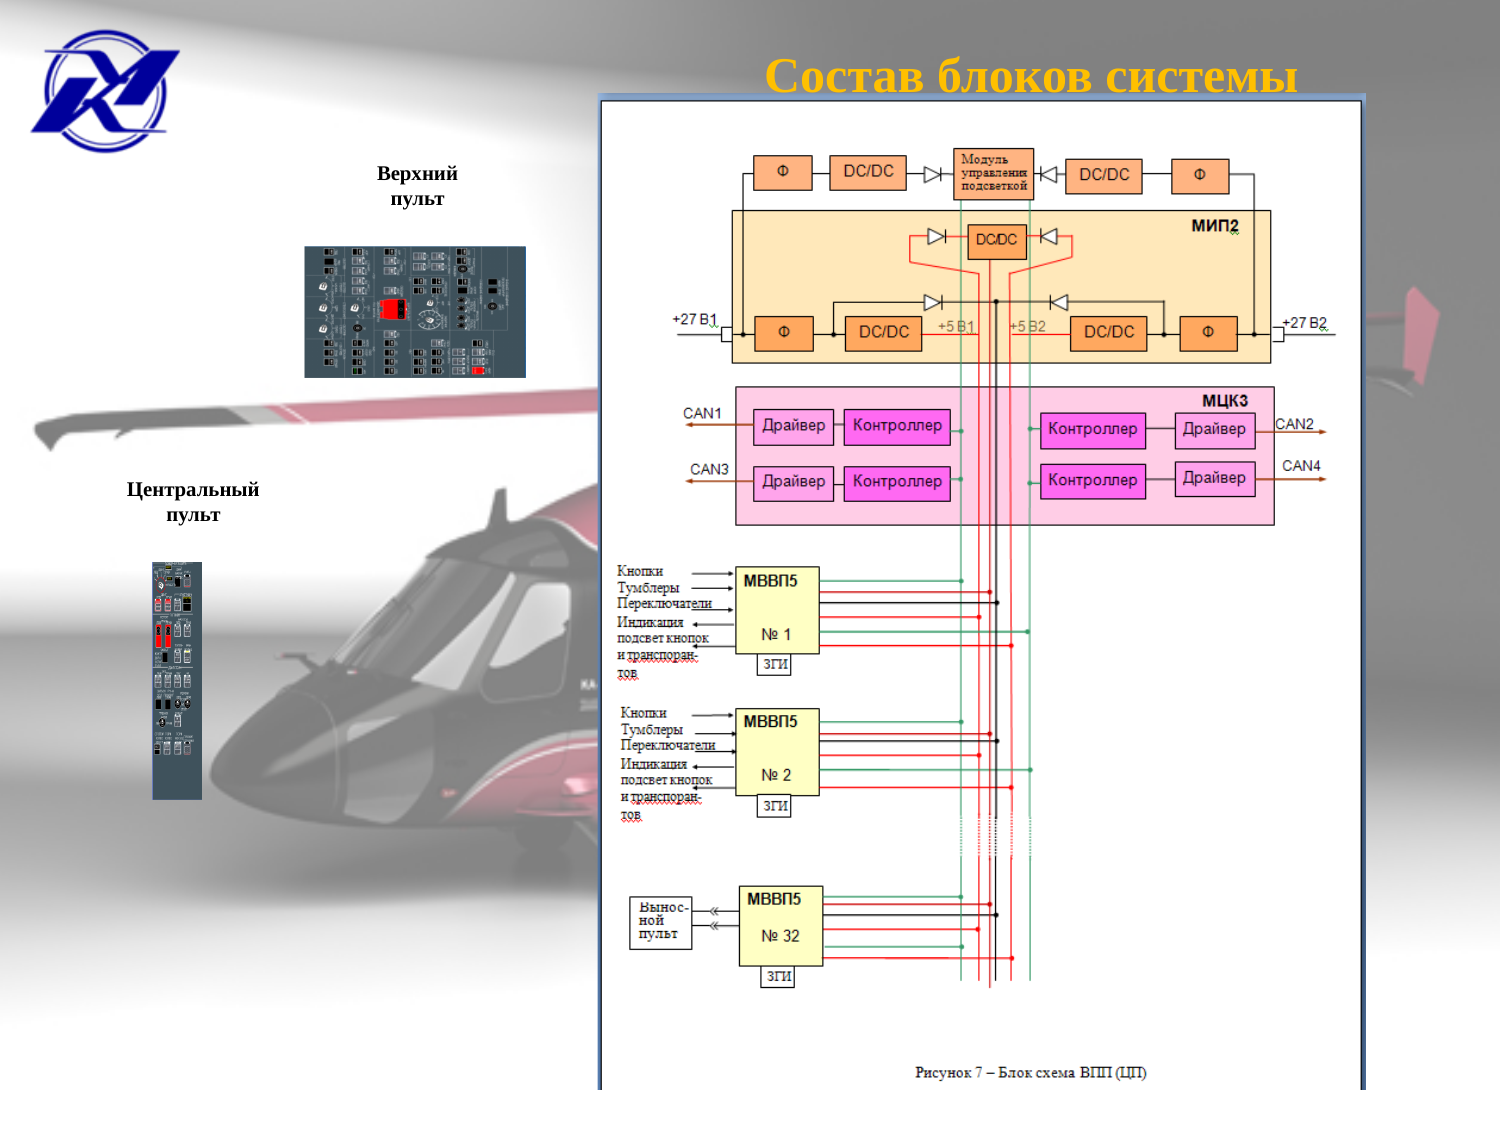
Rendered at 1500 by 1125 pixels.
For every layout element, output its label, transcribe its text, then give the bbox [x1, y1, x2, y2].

text_box Верхний пульт [351, 152, 484, 201]
picture [152, 562, 202, 800]
picture [597, 93, 1367, 1091]
picture [305, 201, 525, 423]
text_box Состав блоков системы [539, 35, 1500, 110]
picture [23, 23, 185, 160]
text_box Центральный пульт [93, 468, 293, 534]
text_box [0, 0, 1500, 1125]
